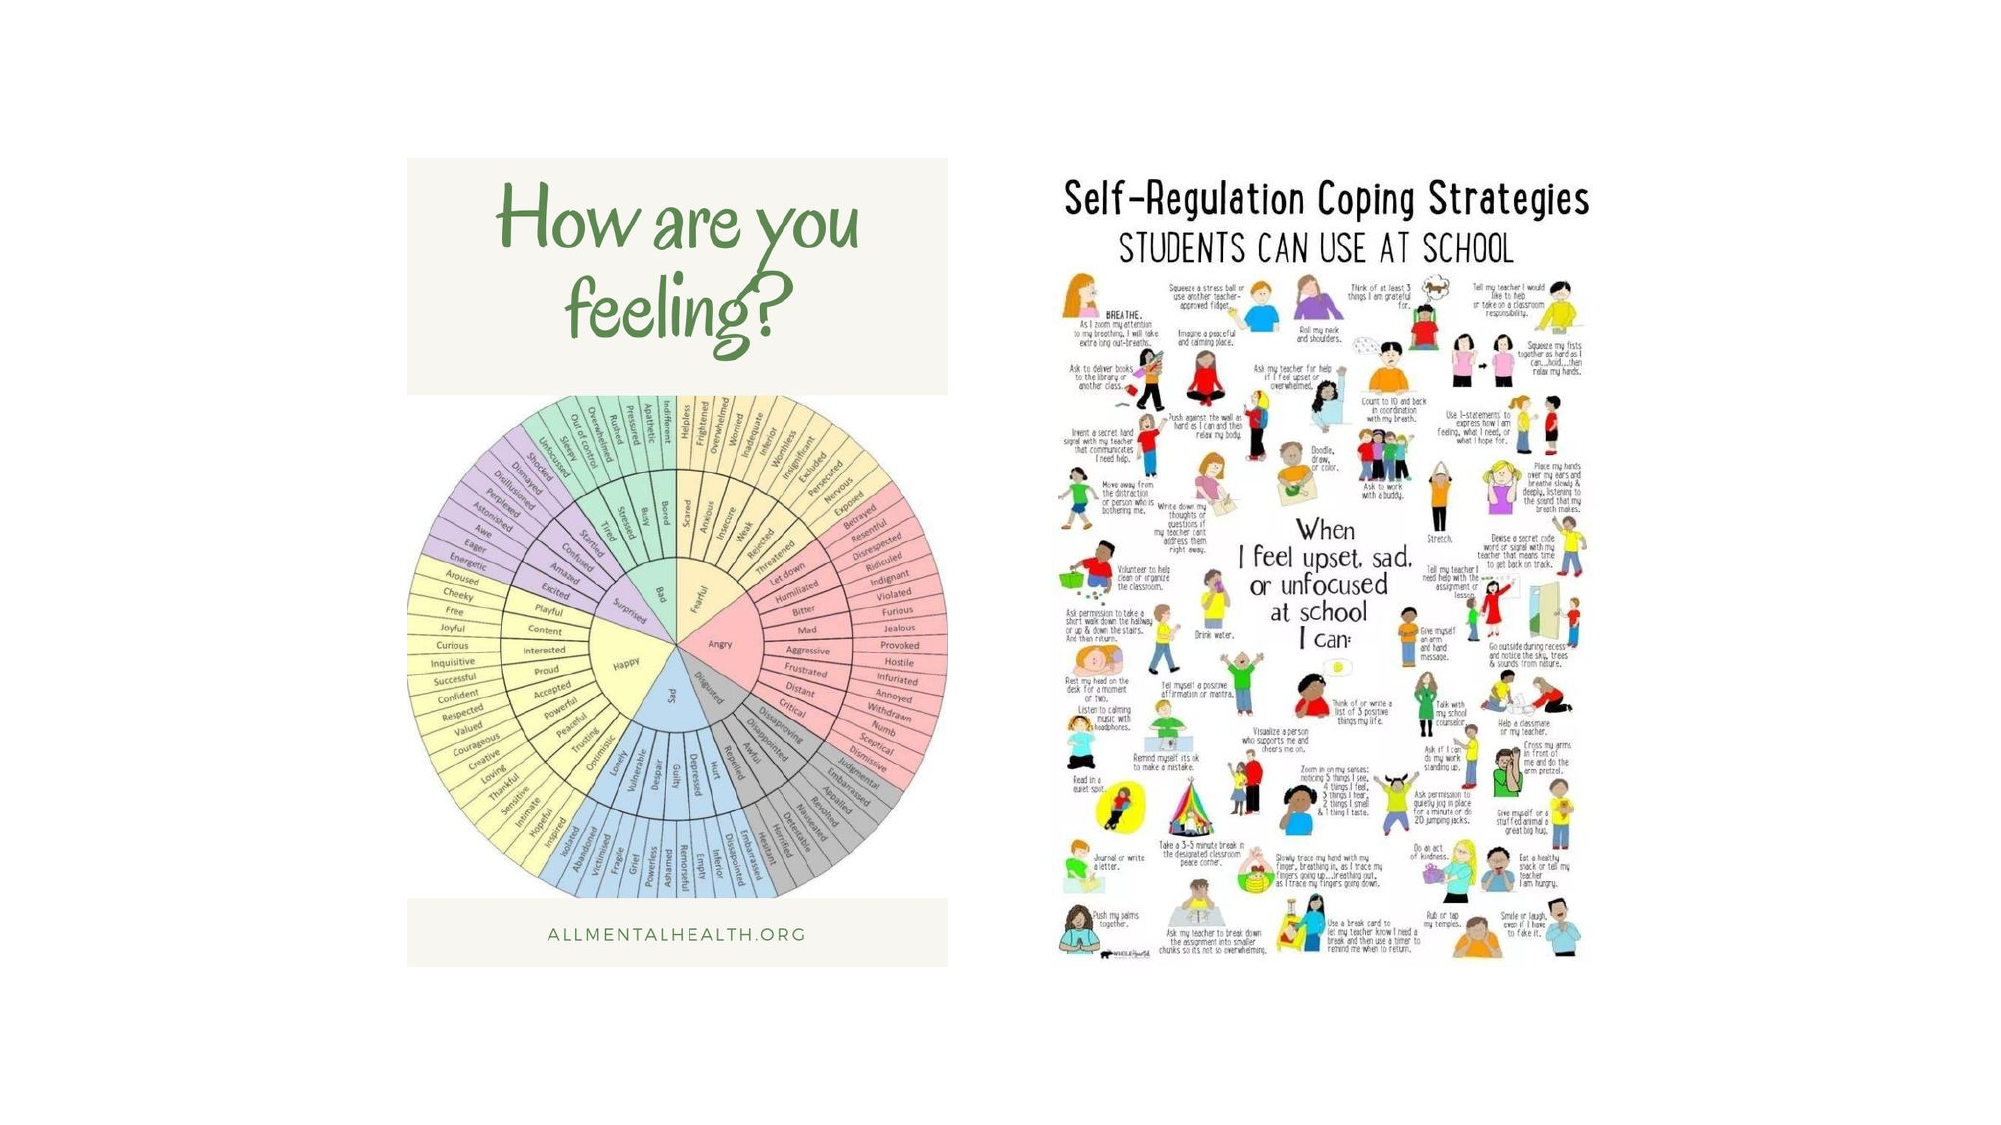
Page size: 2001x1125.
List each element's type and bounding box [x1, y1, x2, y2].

picture [1052, 158, 1593, 967]
picture [407, 158, 948, 967]
